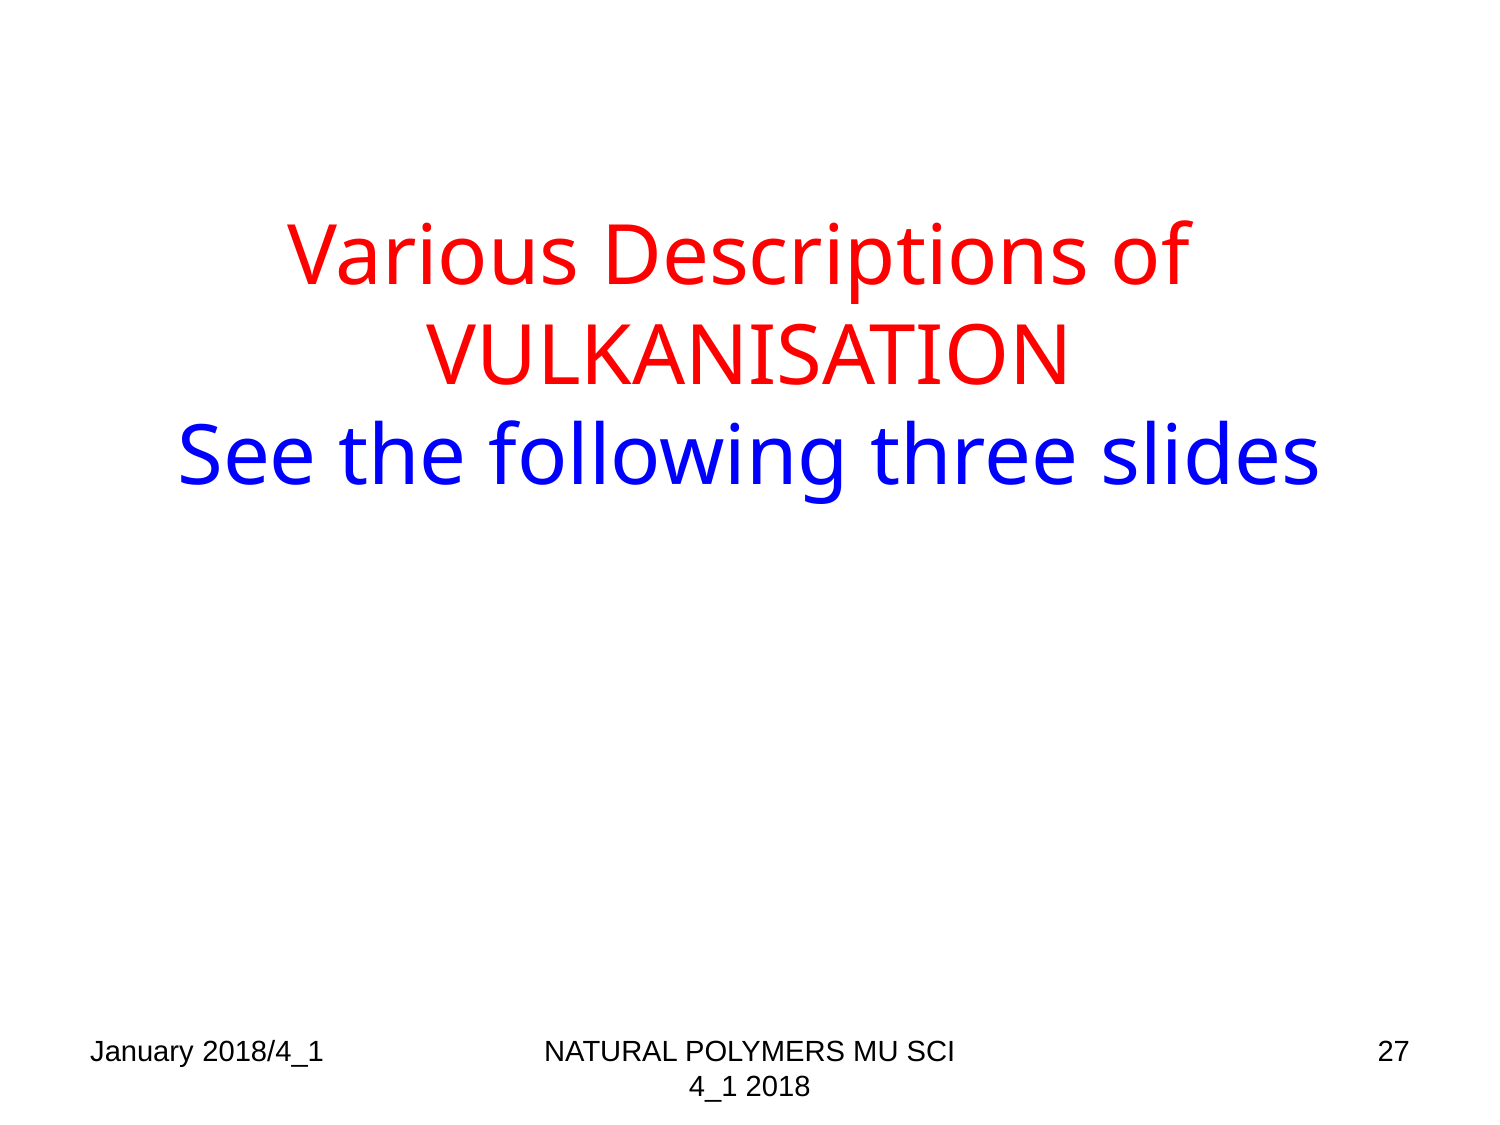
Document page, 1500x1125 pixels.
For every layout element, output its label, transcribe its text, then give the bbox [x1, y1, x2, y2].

title Various Descriptions of VULKANISATION See the following three slides [74, 44, 1426, 658]
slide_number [74, 1024, 426, 1103]
footer NATURAL POLYMERS MU SCI 4_1 2018 [512, 1024, 988, 1103]
slide_number 27 [1074, 1024, 1426, 1103]
